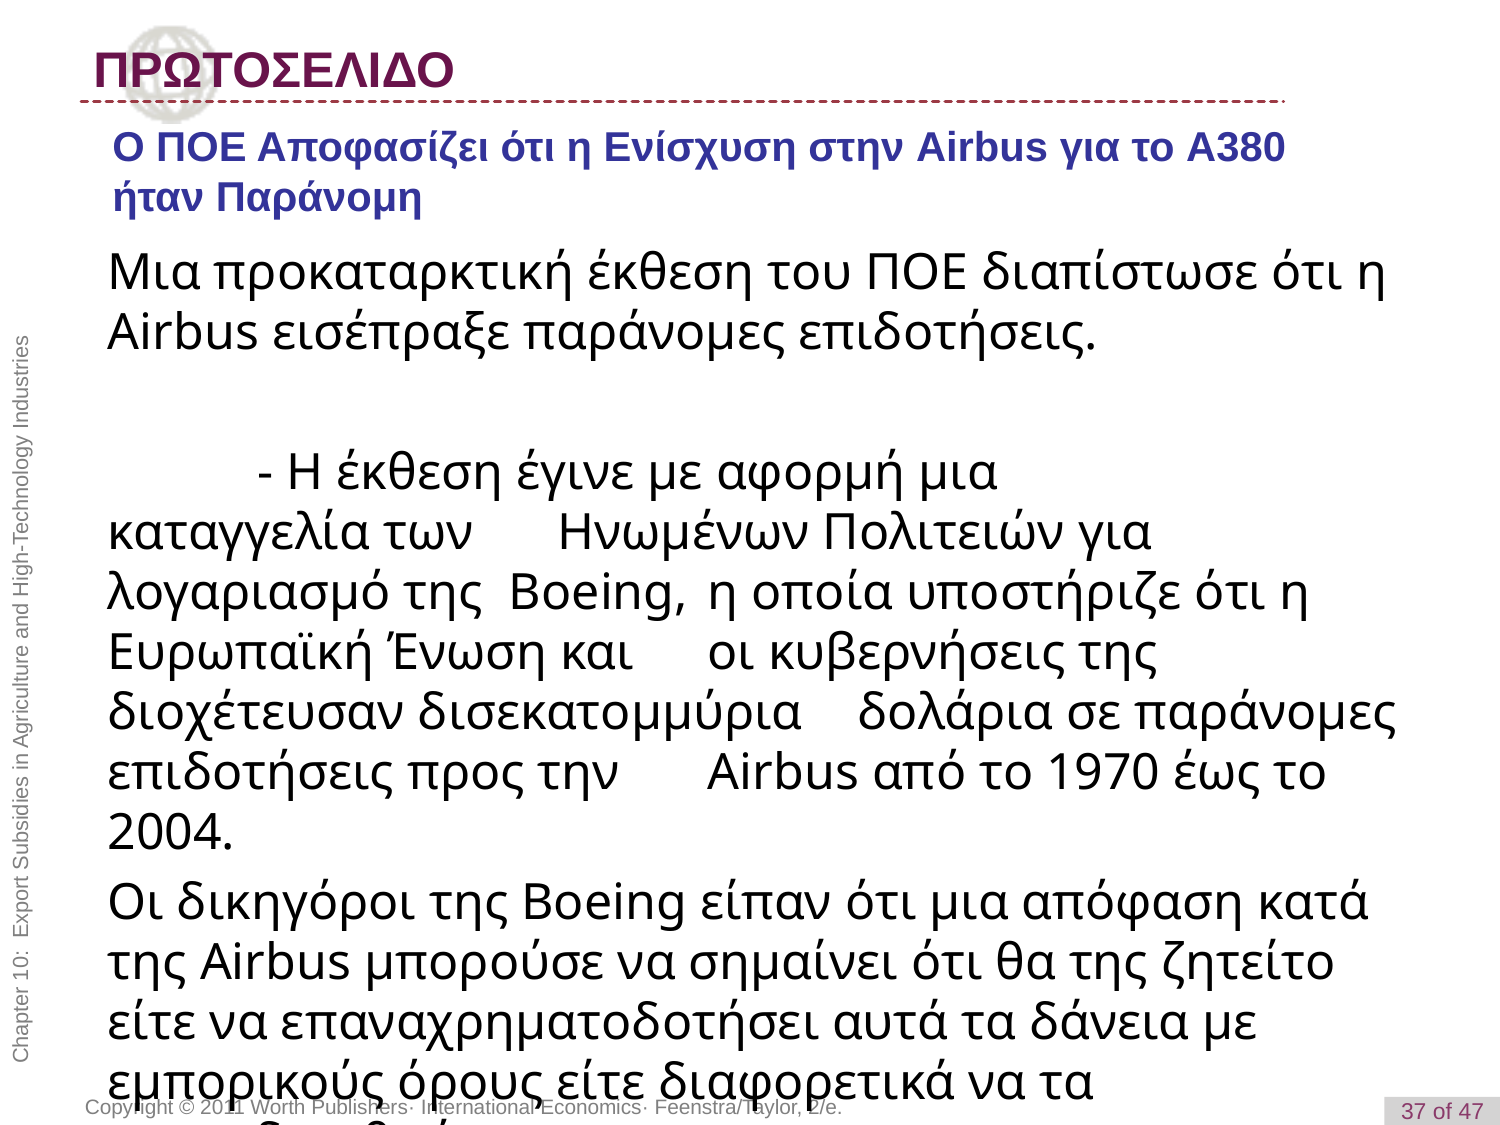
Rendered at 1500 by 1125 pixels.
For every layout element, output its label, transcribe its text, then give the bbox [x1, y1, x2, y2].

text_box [78, 0, 1008, 135]
text_box Μια προκαταρκτική έκθεση του ΠΟΕ διαπίστωσε ότι η Airbus εισέπραξε παράνομες επιδοτήσεις. - Η έκθεση έγινε με αφορμή μια καταγγελία των Ηνωμένων Πολιτειών για λογαριασμό της Boeing, η οποία υποστήριζε ότι η Ευρωπαϊκή Ένωση και οι κυβερνήσεις της διοχέτευσαν δισεκατομμύρια δολάρια σε παράνομες επιδοτήσεις προς την Airbus από το 1970 έως το 2004. Οι δικηγόροι της Boeing είπαν ότι μια απόφαση κατά της Airbus μπορούσε να σημαίνει ότι θα της ζητείτο είτε να επαναχρηματοδοτήσει αυτά τα δάνεια με εμπορικούς όρους είτε διαφορετικά να τα επαναδιαρθρώσει. [92, 232, 1425, 1125]
text_box Ο ΠΟΕ Αποφασίζει ότι η Ενίσχυση στην Airbus για το A380 ήταν Παράνομη [97, 112, 1374, 228]
